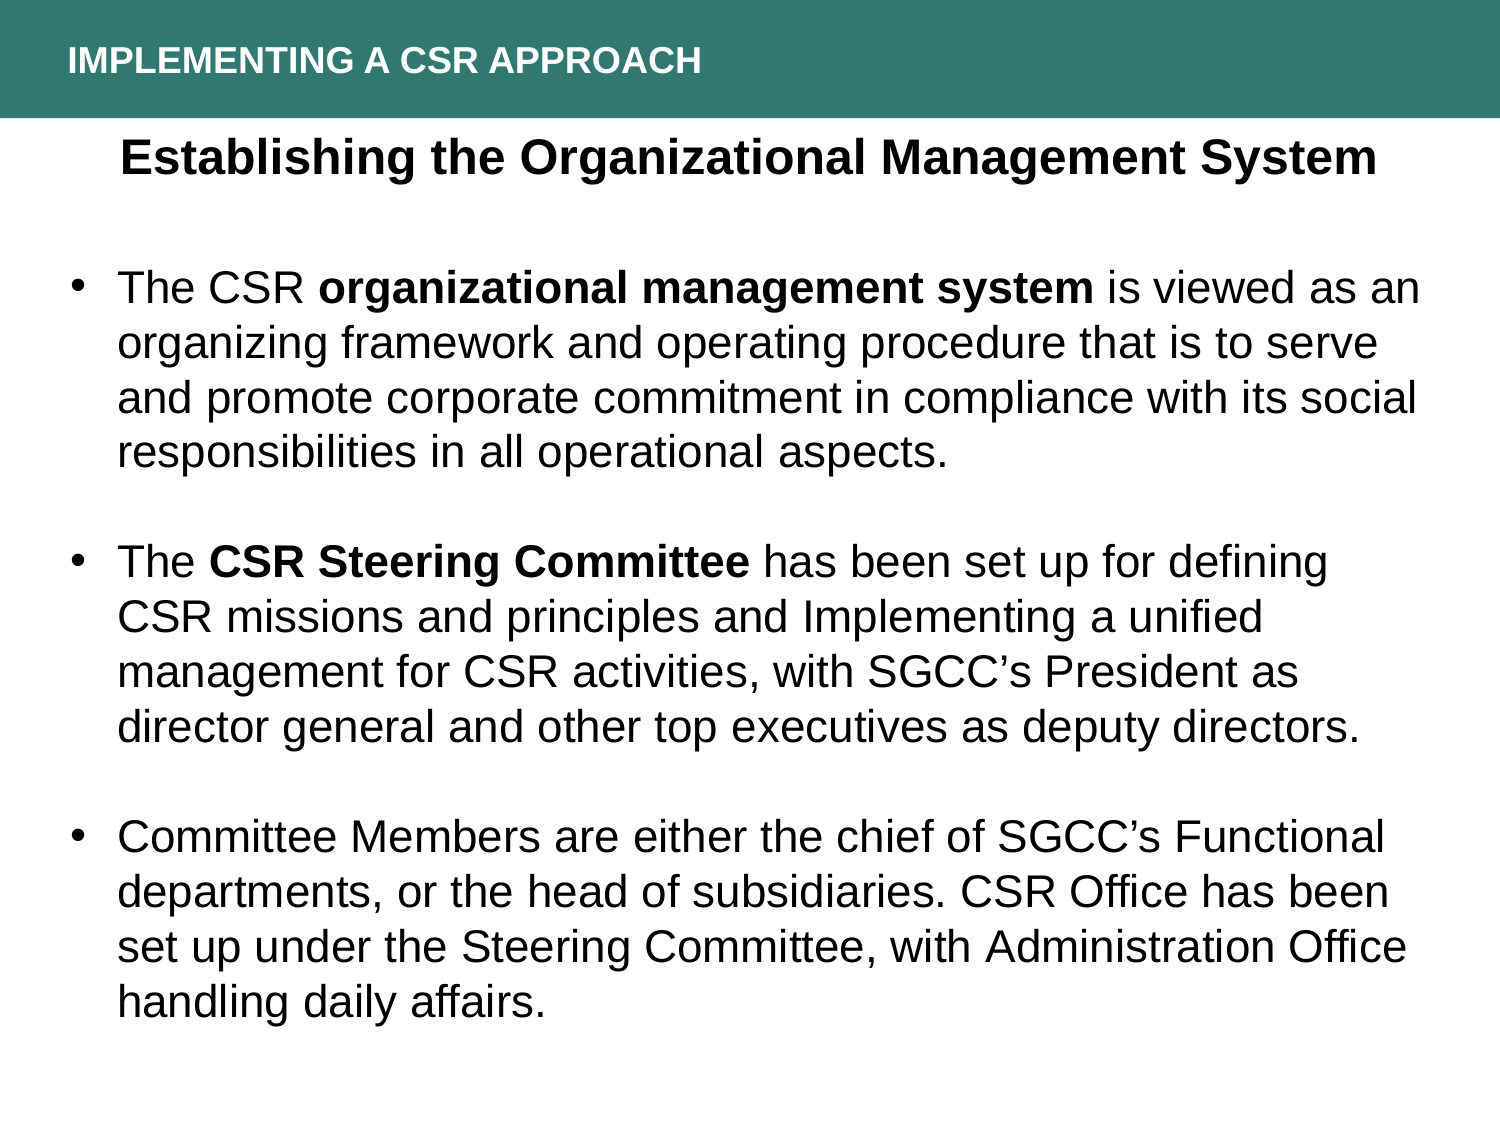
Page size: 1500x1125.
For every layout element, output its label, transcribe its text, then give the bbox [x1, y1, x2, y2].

text_box The CSR organizational management system is viewed as an organizing framework and operating procedure that is to serve and promote corporate commitment in compliance with its social responsibilities in all operational aspects. The CSR Steering Committee has been set up for defining CSR missions and principles and Implementing a unified management for CSR activities, with SGCC’s President as director general and other top executives as deputy directors. Committee Members are either the chief of SGCC’s Functional departments, or the head of subsidiaries. CSR Office has been set up under the Steering Committee, with Administration Office handling daily affairs. [55, 249, 1446, 1125]
text_box Establishing the Organizational Management System [55, 117, 1444, 193]
text_box IMPLEMENTING A CSR APPROACH [0, 0, 1500, 120]
